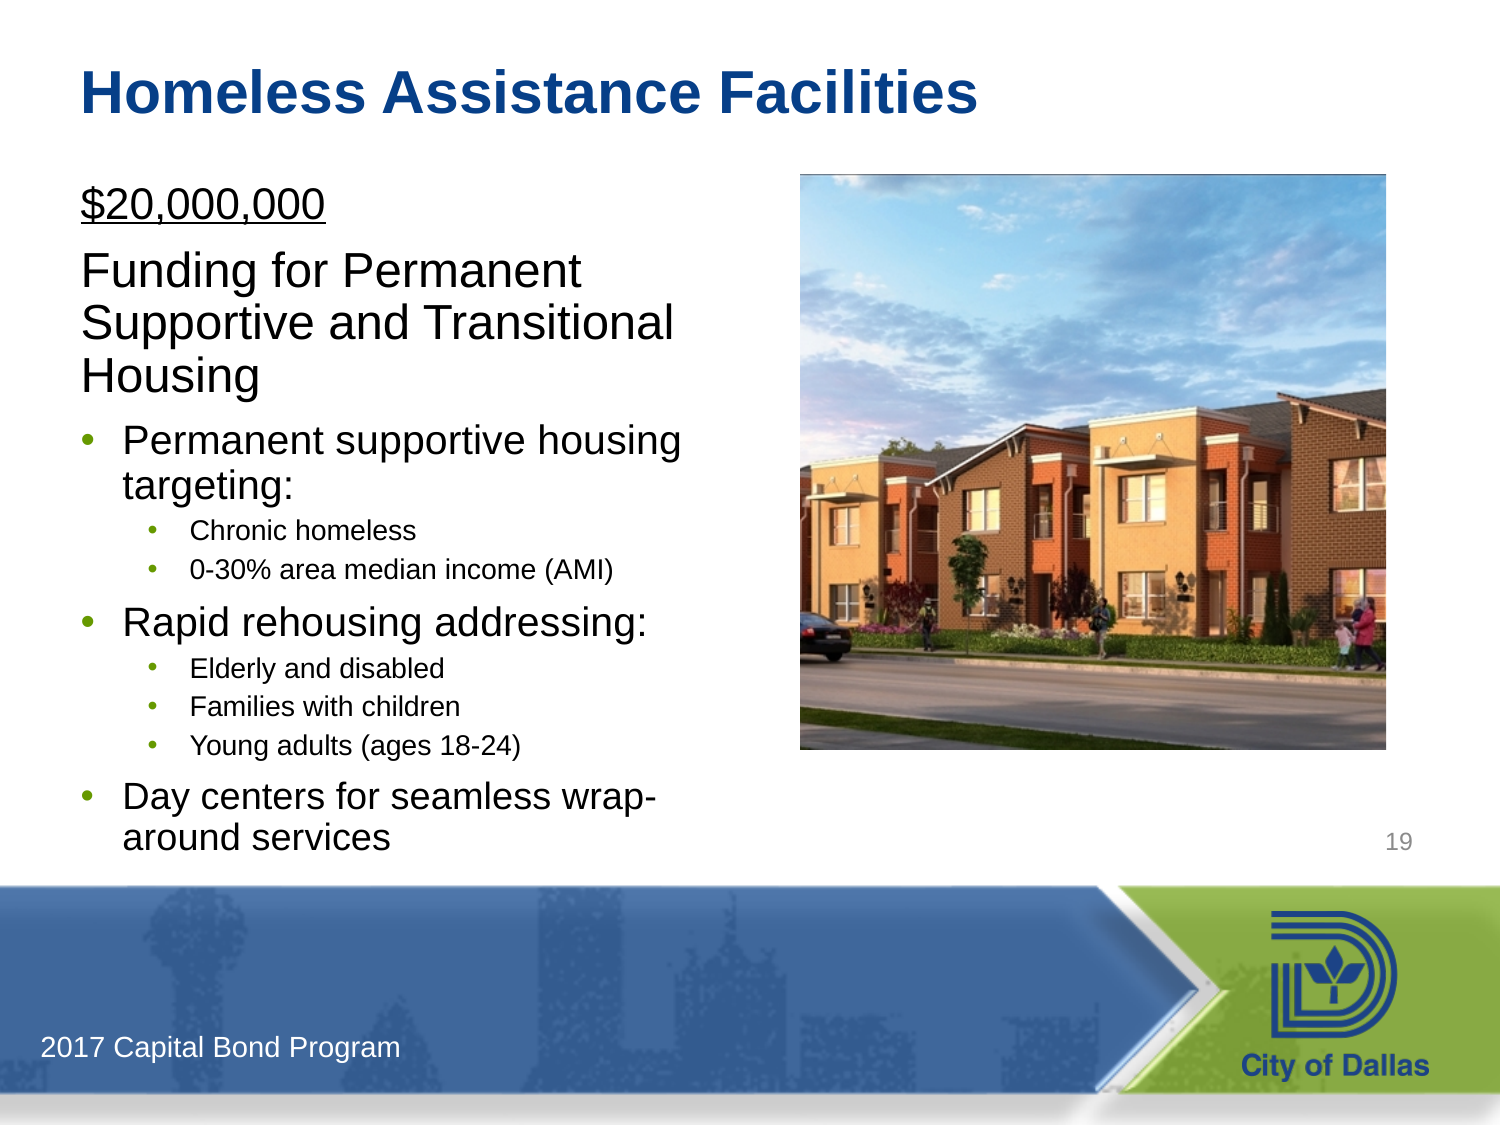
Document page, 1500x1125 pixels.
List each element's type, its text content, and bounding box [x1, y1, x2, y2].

list 2017 Capital Bond Program [25, 1021, 1140, 1081]
slide_number 19 [1090, 810, 1429, 871]
picture [799, 174, 1387, 750]
title Homeless Assistance Facilities [65, 44, 1387, 133]
picture [0, 870, 1500, 1125]
list $20,000,000 Funding for Permanent Supportive and Transitional Housing Permanent supportive housing targeting: Chronic homeless 0-30% area median income (AMI) Rapid rehousing addressing: Elderly and disabled Families with children Young adults (ages 18-24) Day centers for seamless wrap-around services [65, 174, 749, 871]
